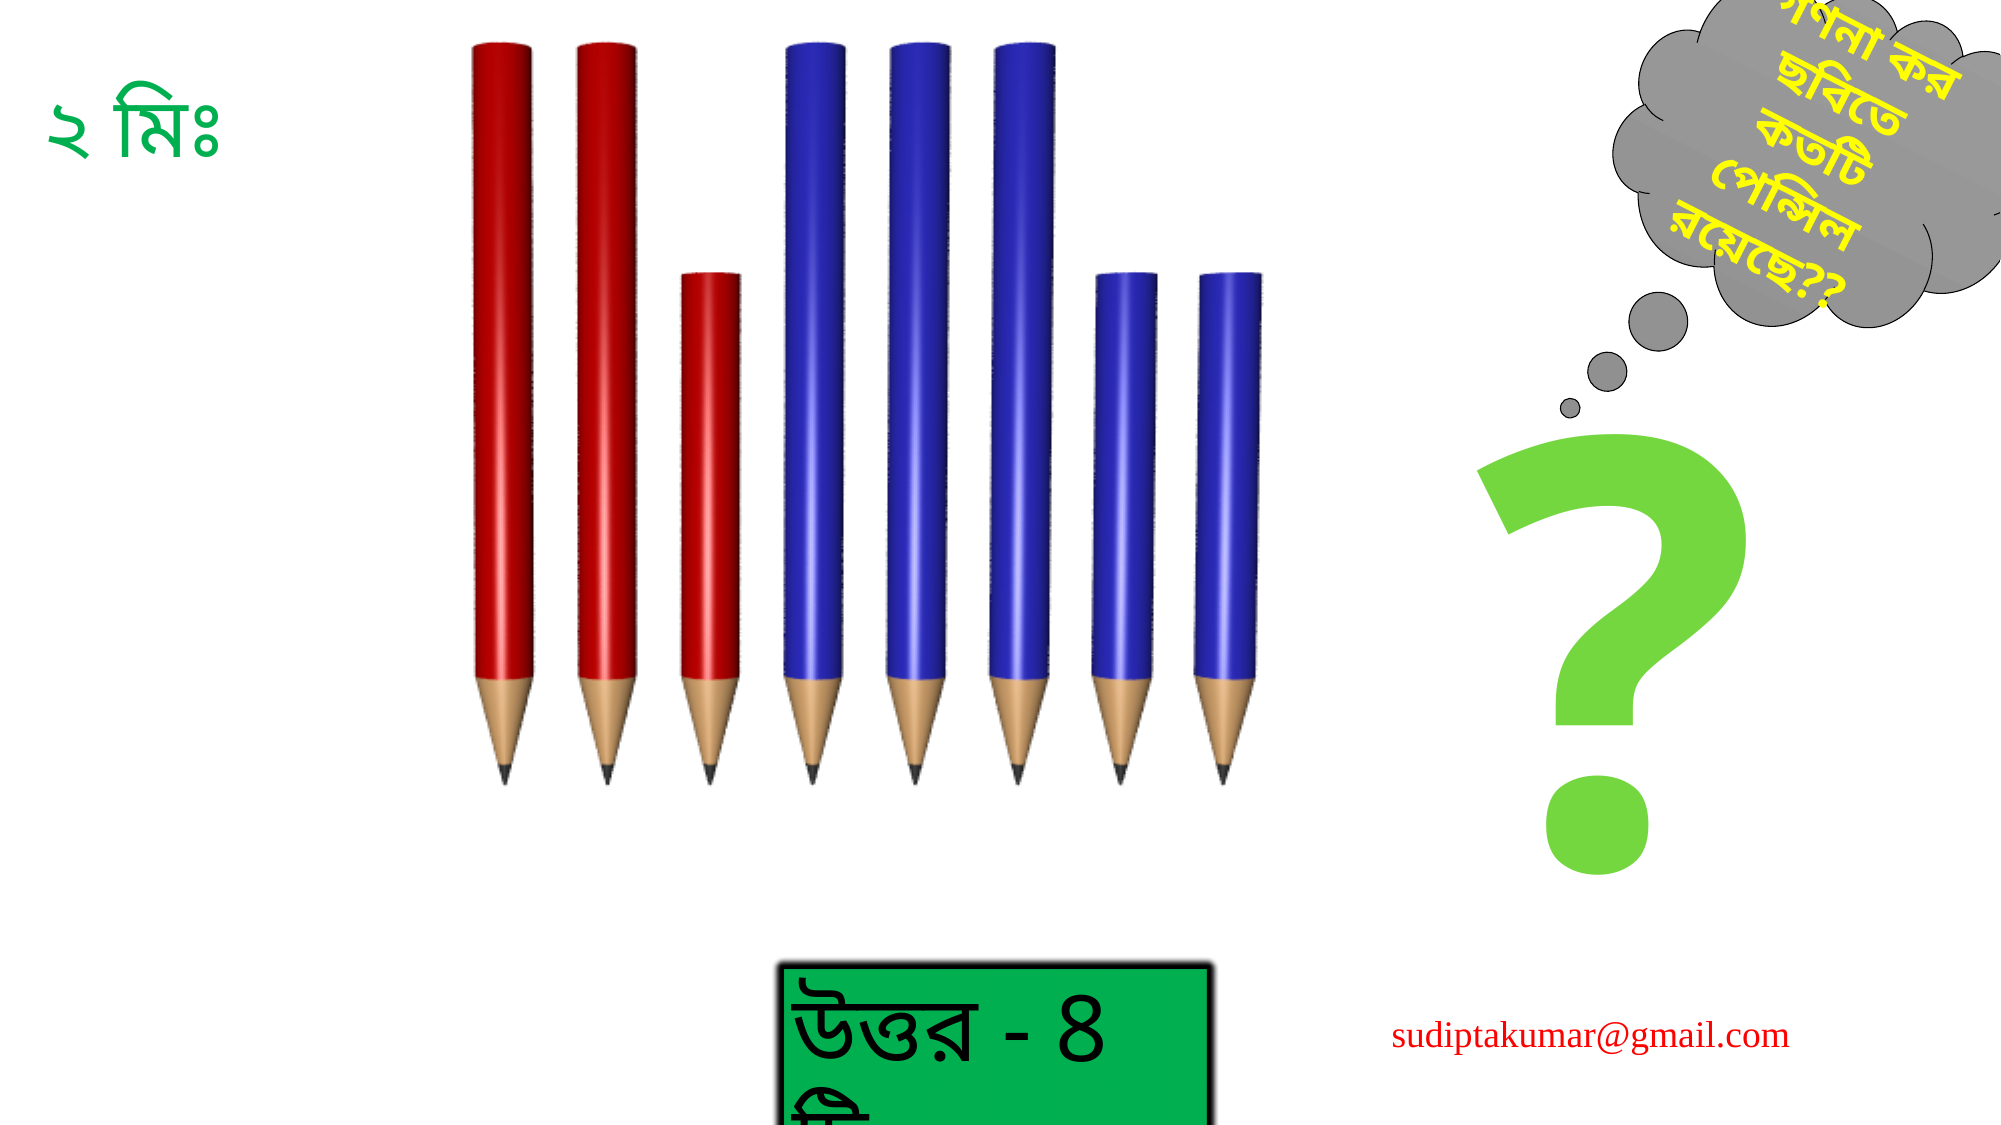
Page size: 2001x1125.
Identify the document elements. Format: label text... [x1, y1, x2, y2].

text_box sudiptakumar@gmail.com [1376, 1002, 1908, 1107]
picture [312, 0, 1400, 844]
text_box গণনা কর ছবিতে কতটি পেন্সিল রয়েছে?? [1587, 351, 1628, 392]
text_box ? [1460, 262, 1738, 995]
text_box ২ মিঃ [29, 67, 312, 227]
text_box উত্তর - 8 টি [786, 971, 1205, 1125]
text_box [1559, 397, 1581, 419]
text_box গণনা কর ছবিতে কতটি পেন্সিল রয়েছে?? [1612, 0, 2000, 329]
text_box গণনা কর ছবিতে কতটি পেন্সিল রয়েছে?? [1628, 291, 1689, 352]
